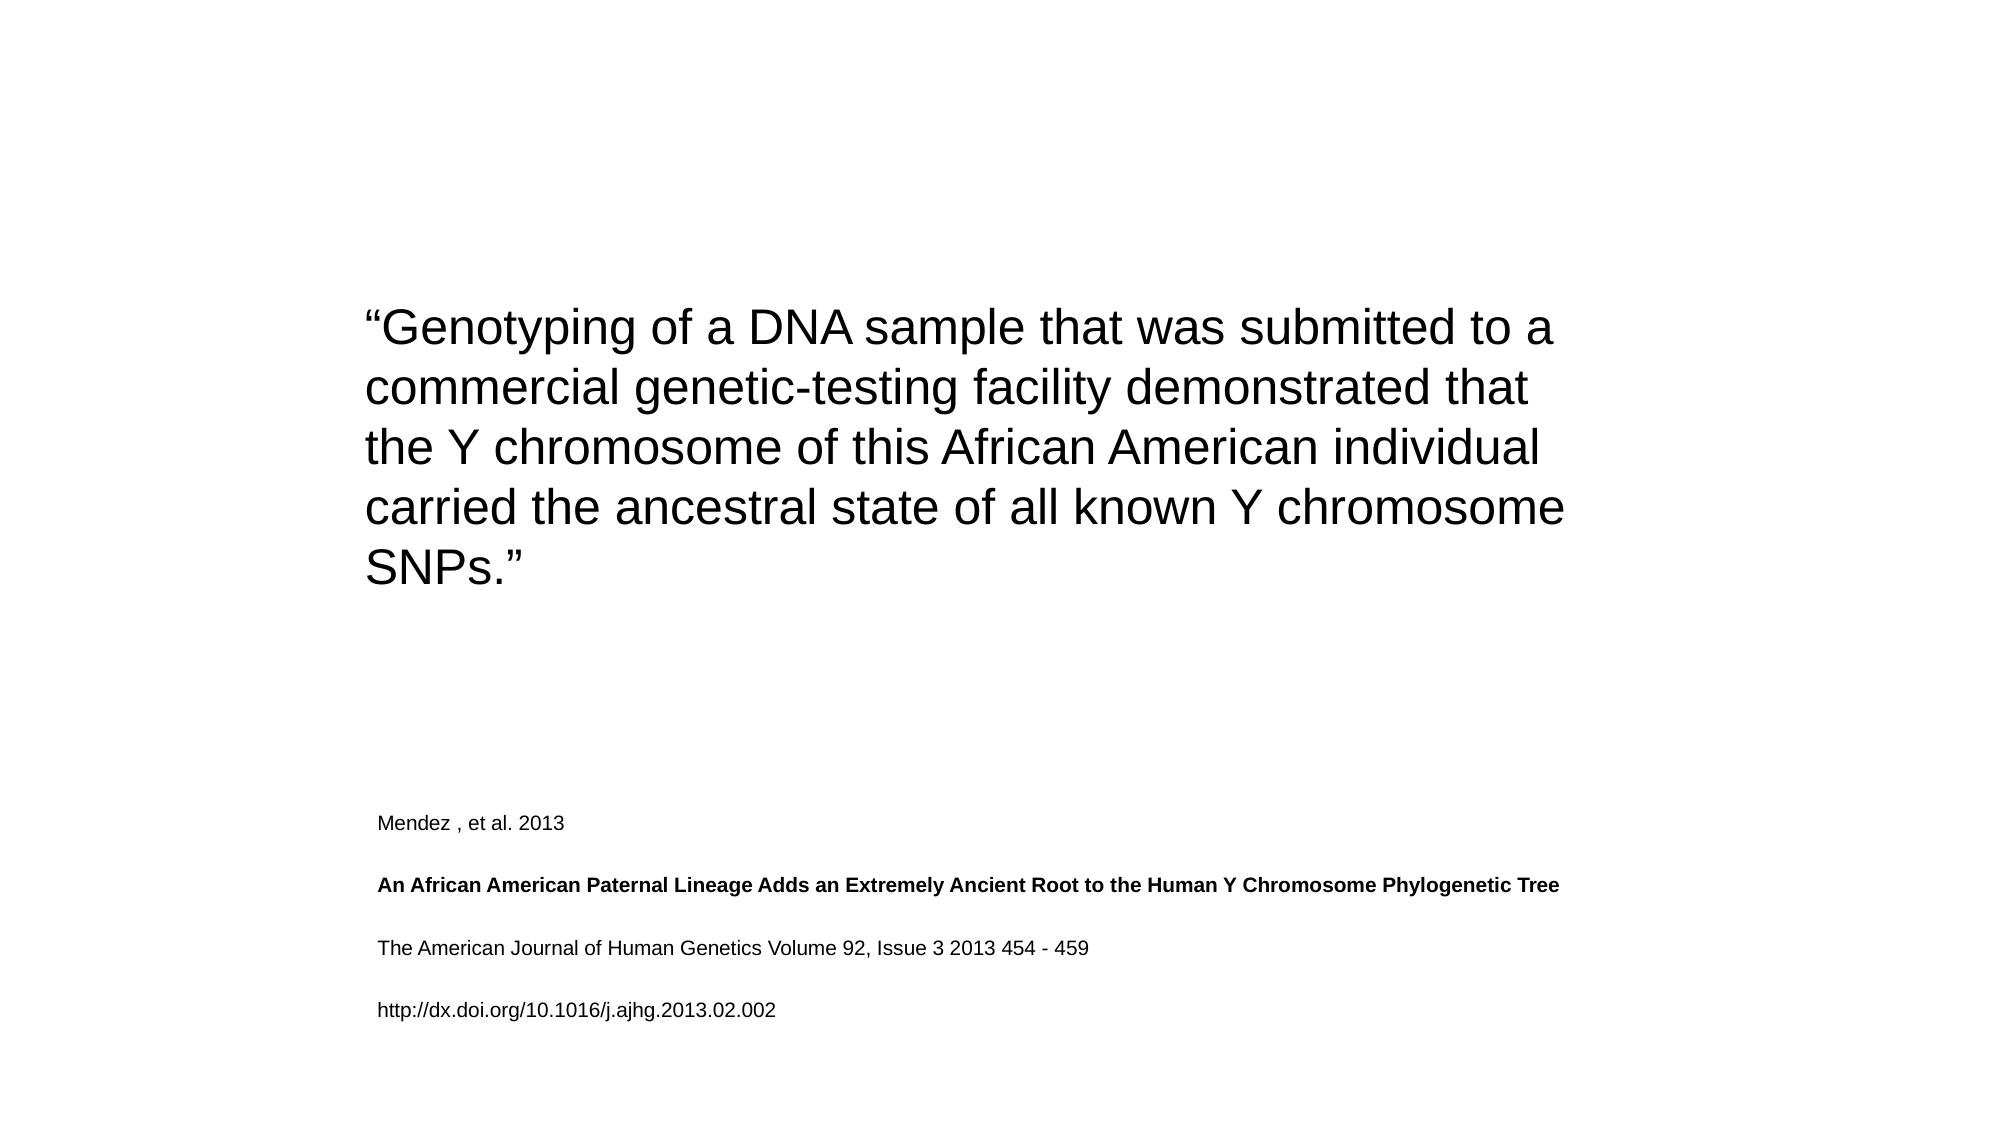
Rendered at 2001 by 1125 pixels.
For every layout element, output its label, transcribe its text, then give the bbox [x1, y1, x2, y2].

text_box “Genotyping of a DNA sample that was submitted to a commercial genetic-testing facility demonstrated that the Y chromosome of this African American individual carried the ancestral state of all known Y chromosome SNPs.” [350, 287, 1588, 603]
text_box http://dx.doi.org/10.1016/j.ajhg.2013.02.002 [362, 989, 1613, 1030]
text_box An African American Paternal Lineage Adds an Extremely Ancient Root to the Human Y Chromosome Phylogenetic Tree [362, 864, 1613, 905]
text_box Mendez , et al. 2013 [362, 802, 1613, 842]
text_box The American Journal of Human Genetics Volume 92, Issue 3 2013 454 - 459 [362, 927, 1613, 967]
